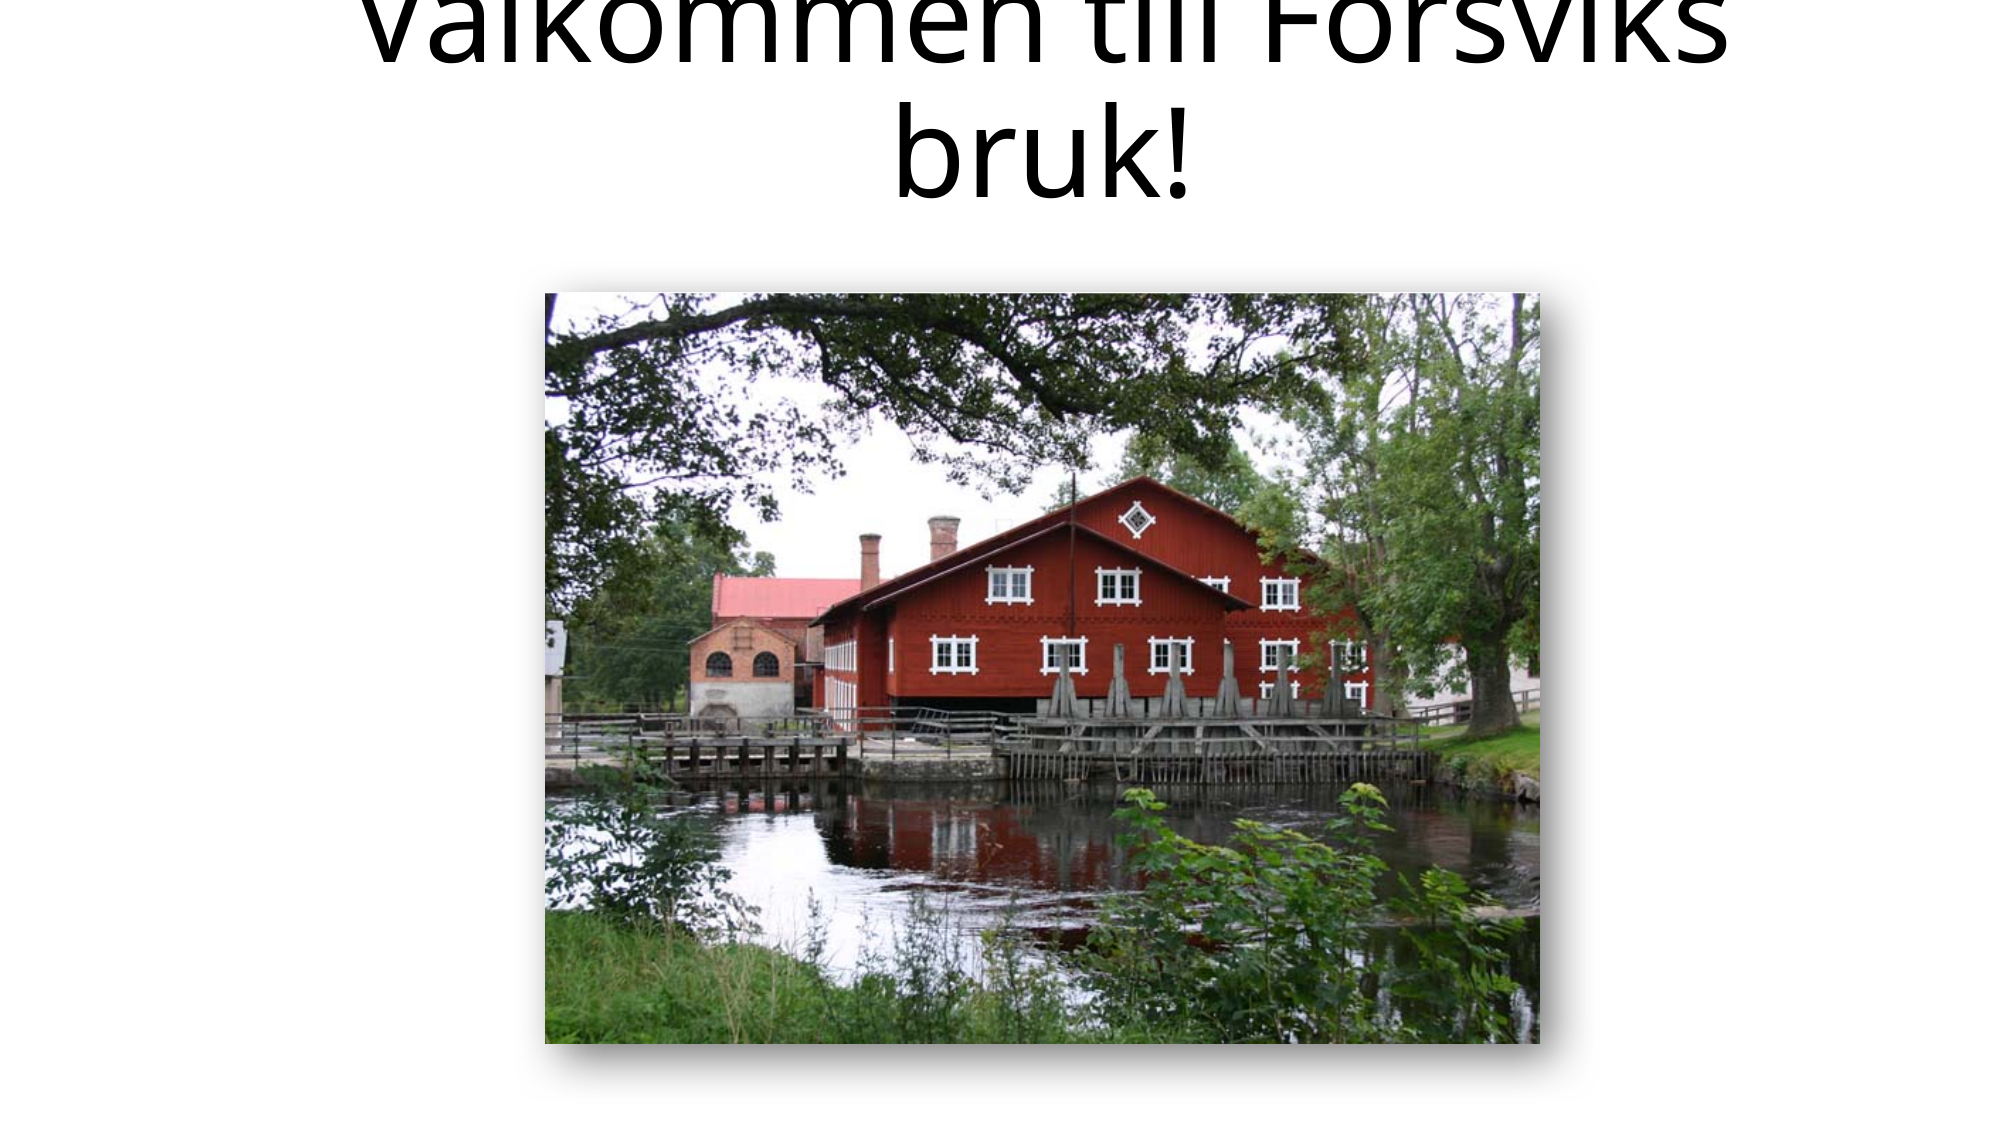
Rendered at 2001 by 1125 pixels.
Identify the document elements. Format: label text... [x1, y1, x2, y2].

title Välkommen till Forsviks bruk! [292, 0, 1793, 232]
picture [545, 292, 1540, 1044]
